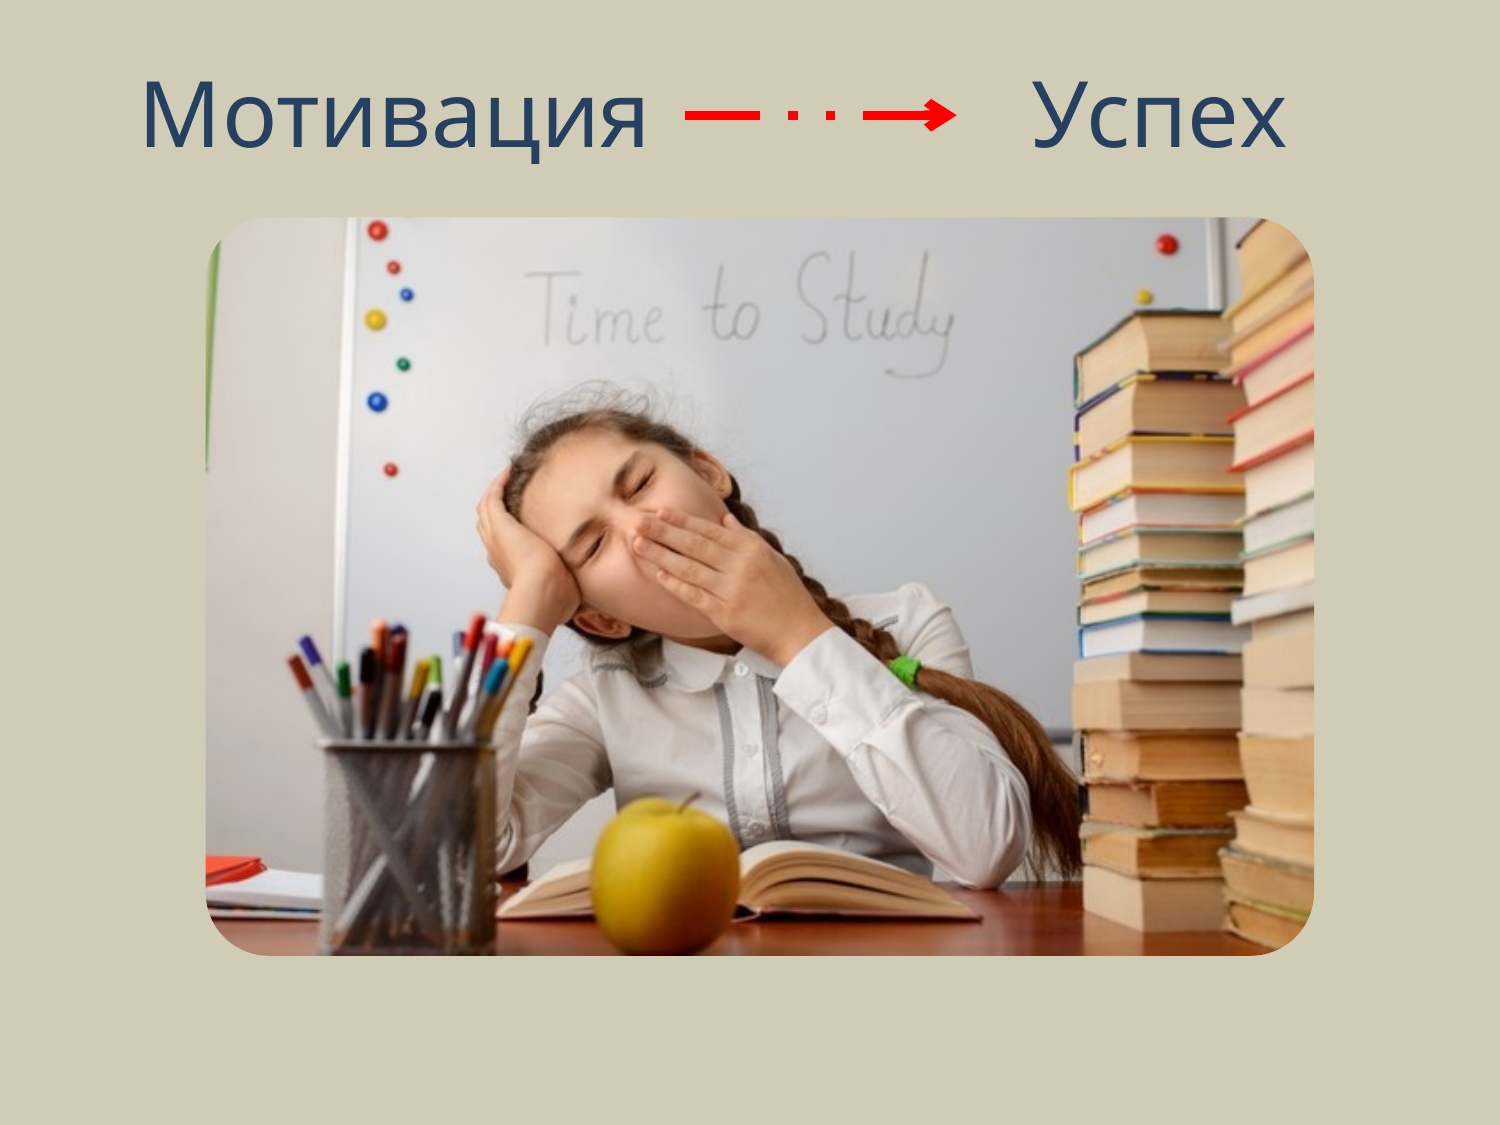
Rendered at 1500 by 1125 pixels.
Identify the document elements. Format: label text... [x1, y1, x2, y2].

picture [205, 217, 1315, 957]
text_box Мотивация Успех [123, 48, 1500, 173]
